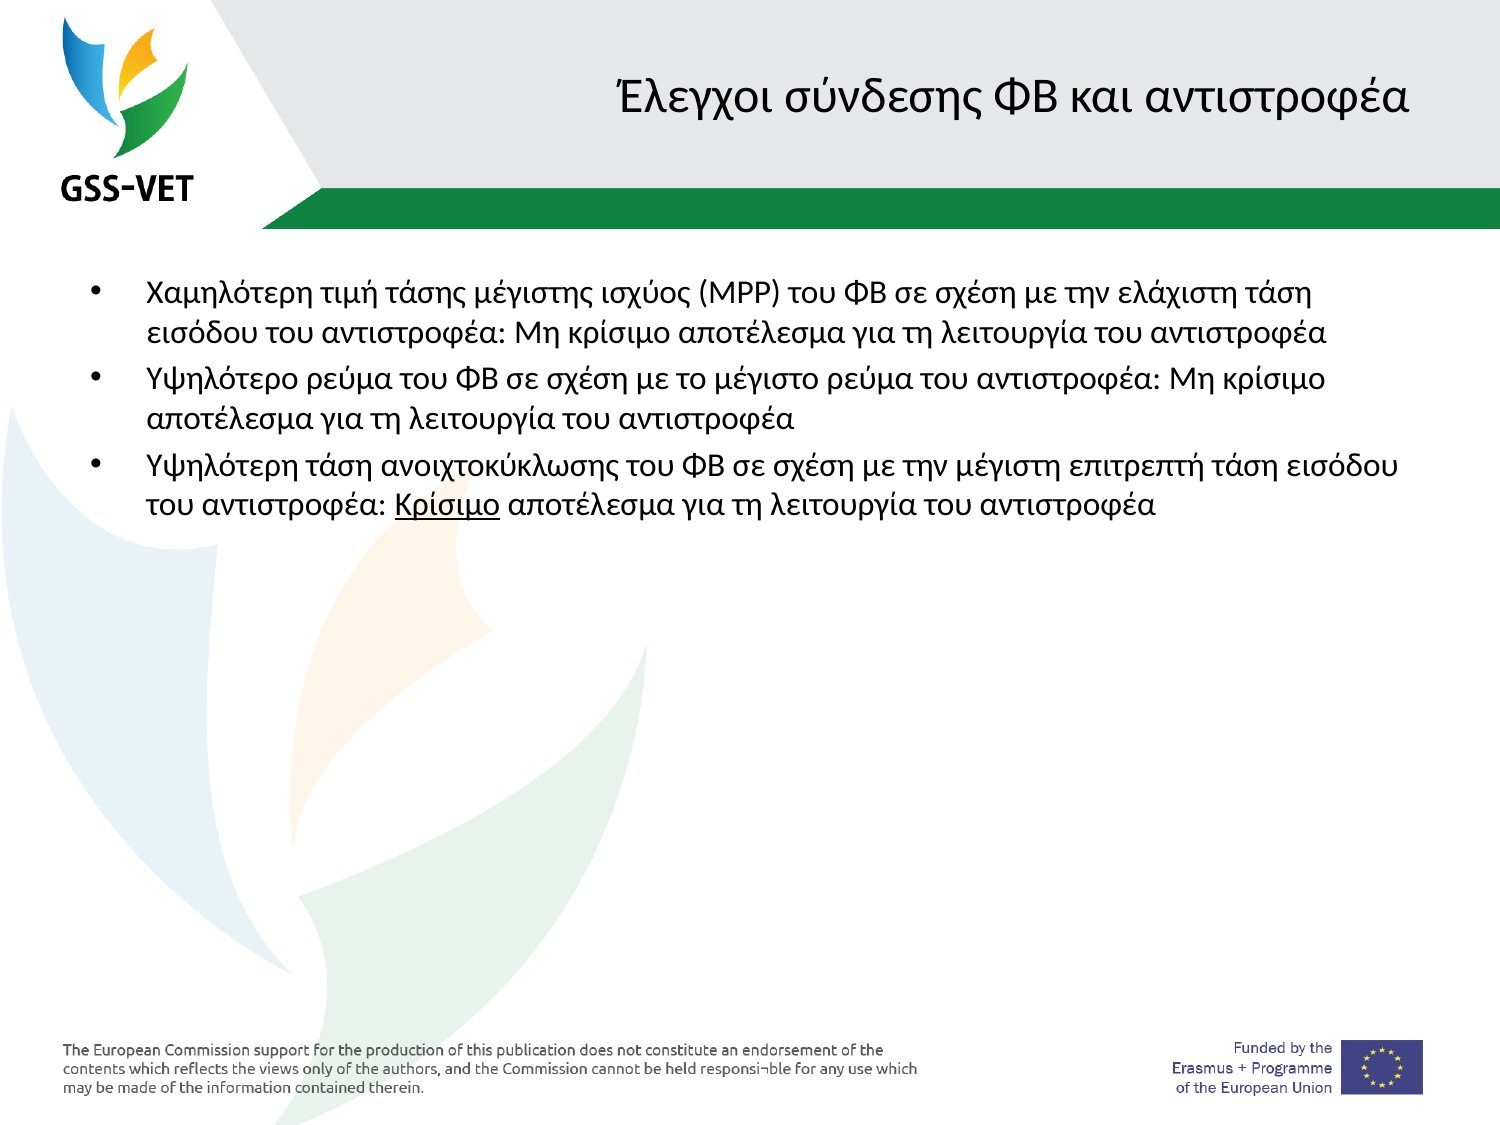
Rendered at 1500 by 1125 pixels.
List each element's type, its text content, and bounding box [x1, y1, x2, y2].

picture [0, 0, 1500, 1125]
list Χαμηλότερη τιμή τάσης μέγιστης ισχύος (MPP) του ΦΒ σε σχέση με την ελάχιστη τάση εισόδου του αντιστροφέα: Μη κρίσιμο αποτέλεσμα για τη λειτουργία του αντιστροφέα Υψηλότερο ρεύμα του ΦΒ σε σχέση με το μέγιστο ρεύμα του αντιστροφέα: Μη κρίσιμο αποτέλεσμα για τη λειτουργία του αντιστροφέα Υψηλότερη τάση ανοιχτοκύκλωσης του ΦΒ σε σχέση με την μέγιστη επιτρεπτή τάση εισόδου του αντιστροφέα: Κρίσιμο αποτέλεσμα για τη λειτουργία του αντιστροφέα [75, 262, 1425, 1005]
title Έλεγχοι σύνδεσης ΦΒ και αντιστροφέα [324, 0, 1425, 185]
